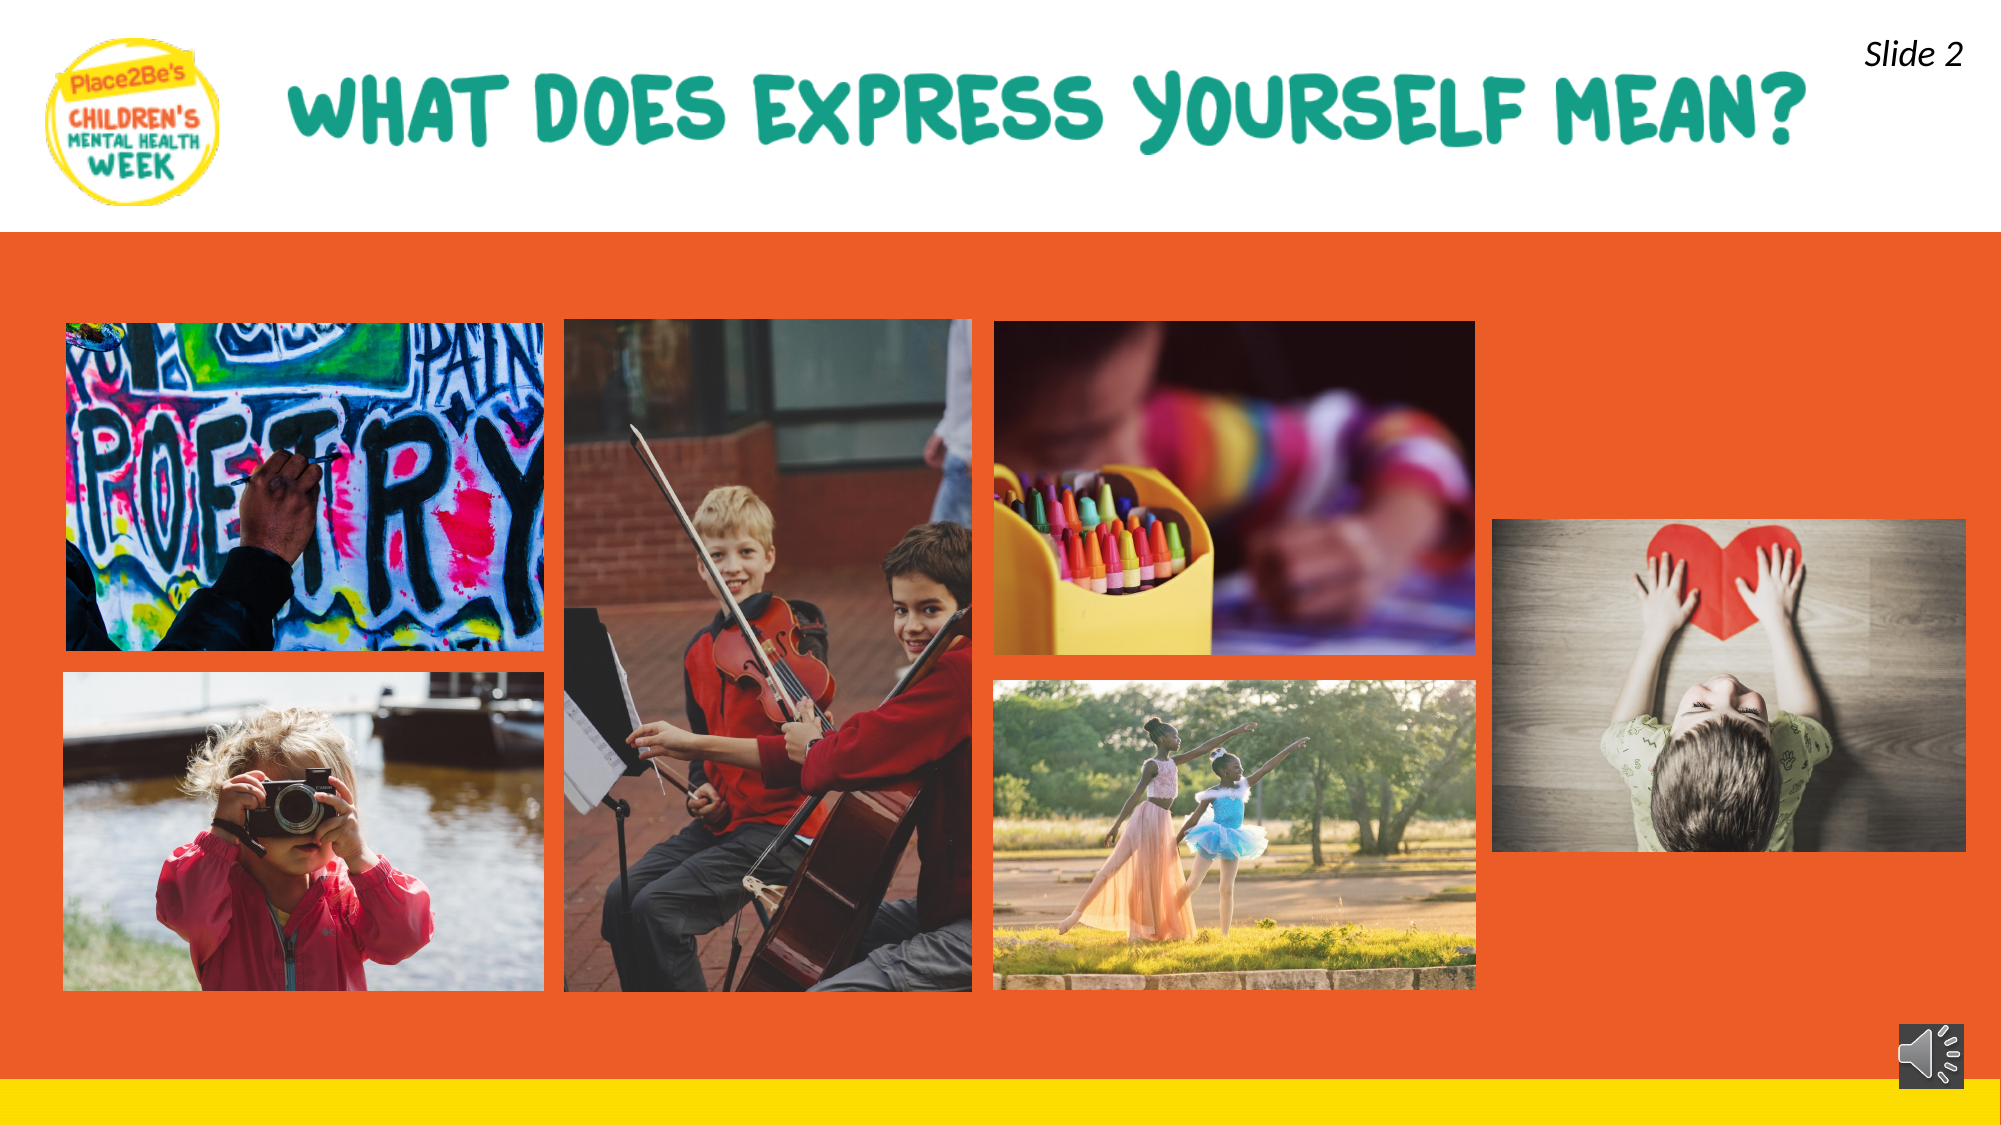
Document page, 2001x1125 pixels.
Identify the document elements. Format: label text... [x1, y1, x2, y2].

picture [271, 69, 1822, 155]
picture [0, 38, 2000, 1125]
text_box Slide 2 [1849, 21, 1979, 82]
